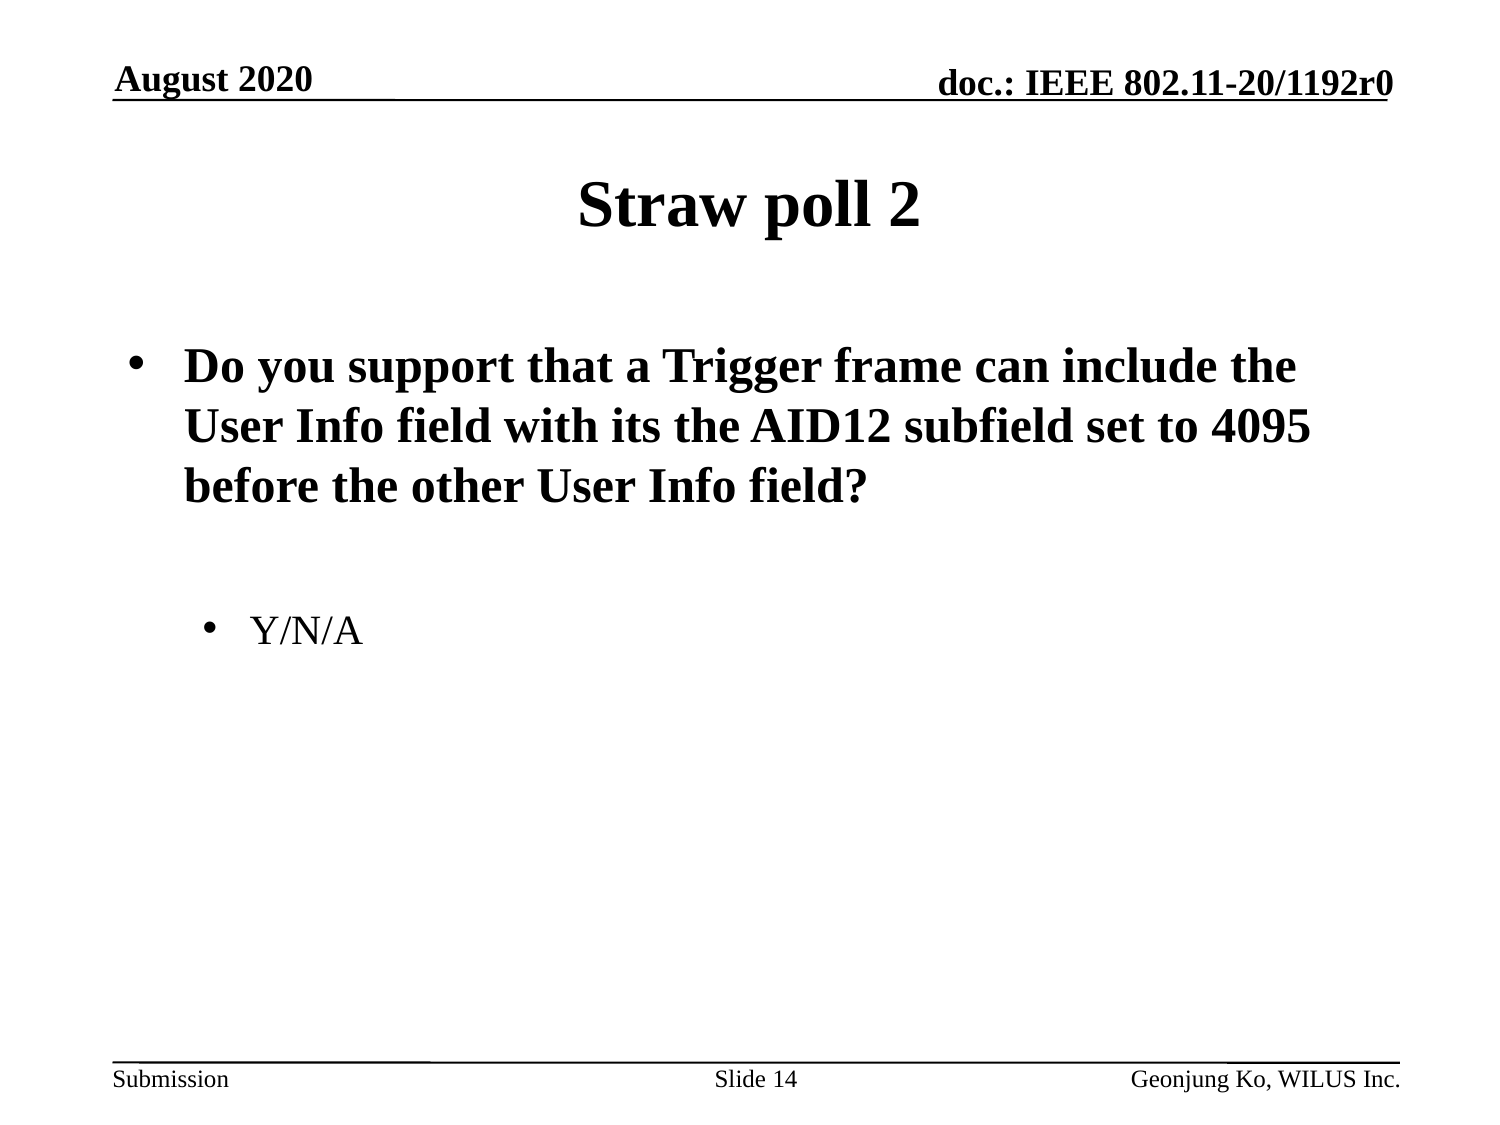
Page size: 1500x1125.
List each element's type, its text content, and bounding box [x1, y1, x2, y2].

footer Geonjung Ko, WILUS Inc. [878, 1061, 1402, 1093]
list Do you support that a Trigger frame can include the User Info field with its the AID12 subfield set to 4095 before the other User Info field? Y/N/A [112, 324, 1388, 1000]
slide_number Slide 14 [712, 1061, 800, 1123]
title Straw poll 2 [112, 112, 1388, 288]
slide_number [114, 54, 423, 100]
